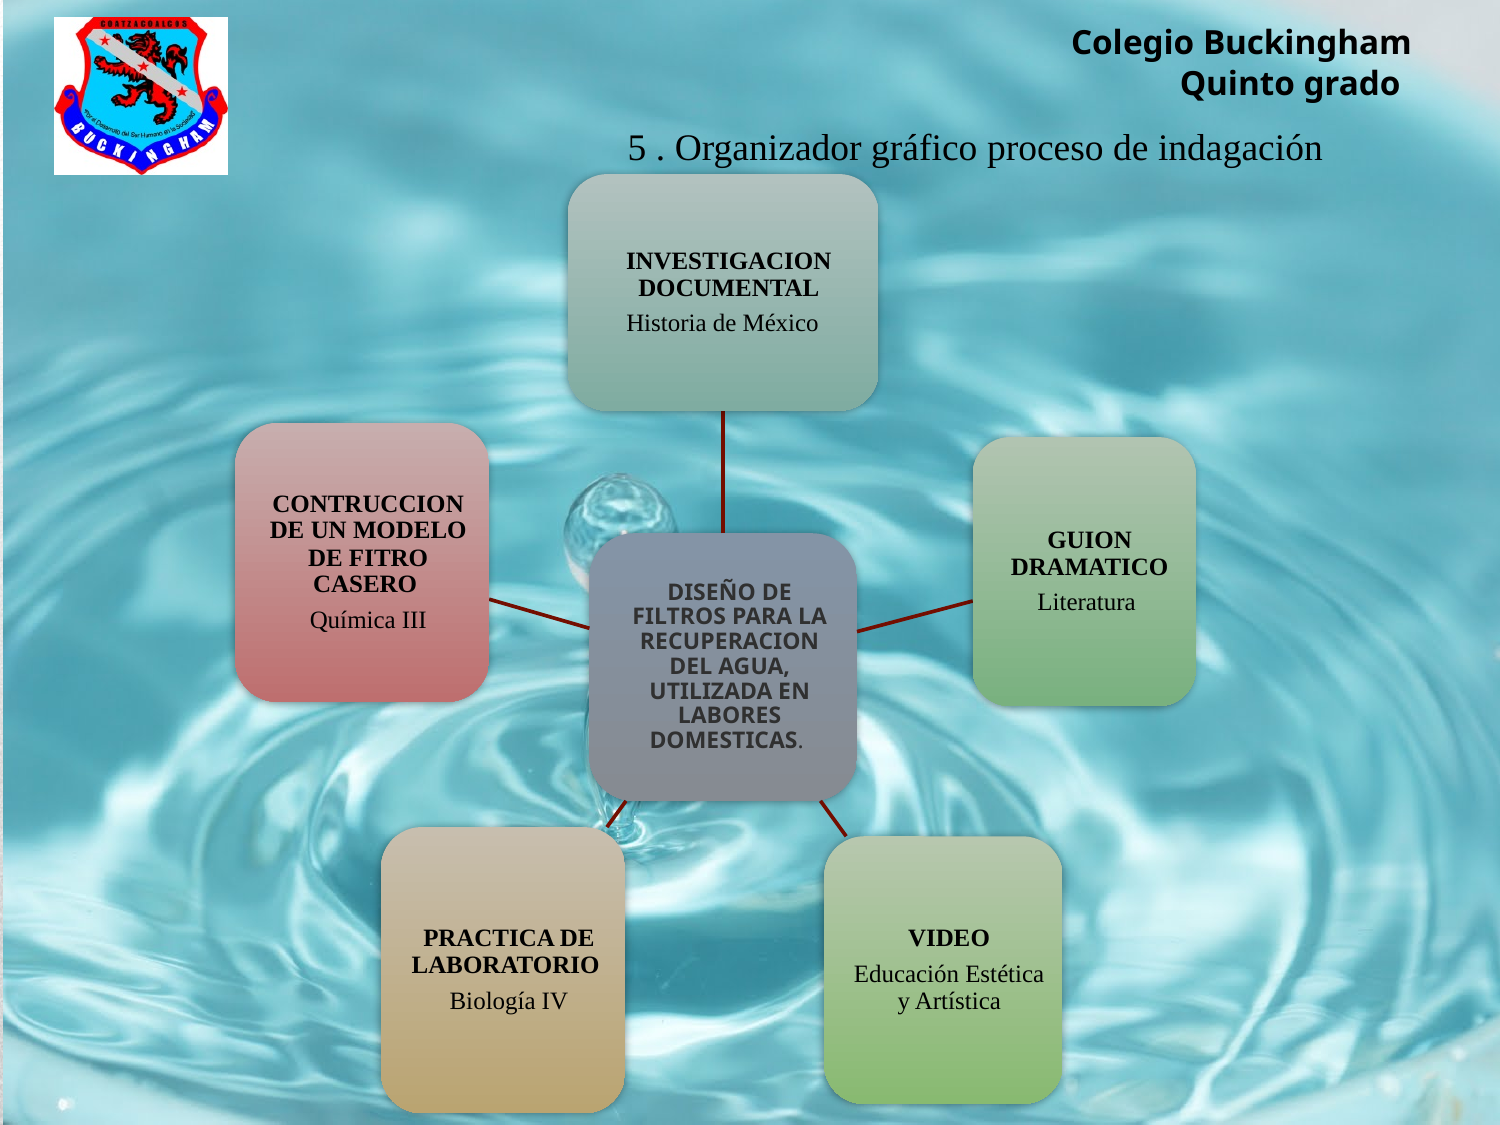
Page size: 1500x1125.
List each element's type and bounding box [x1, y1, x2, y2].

text_box [234, 196, 1197, 1091]
picture [3, 0, 1500, 1125]
